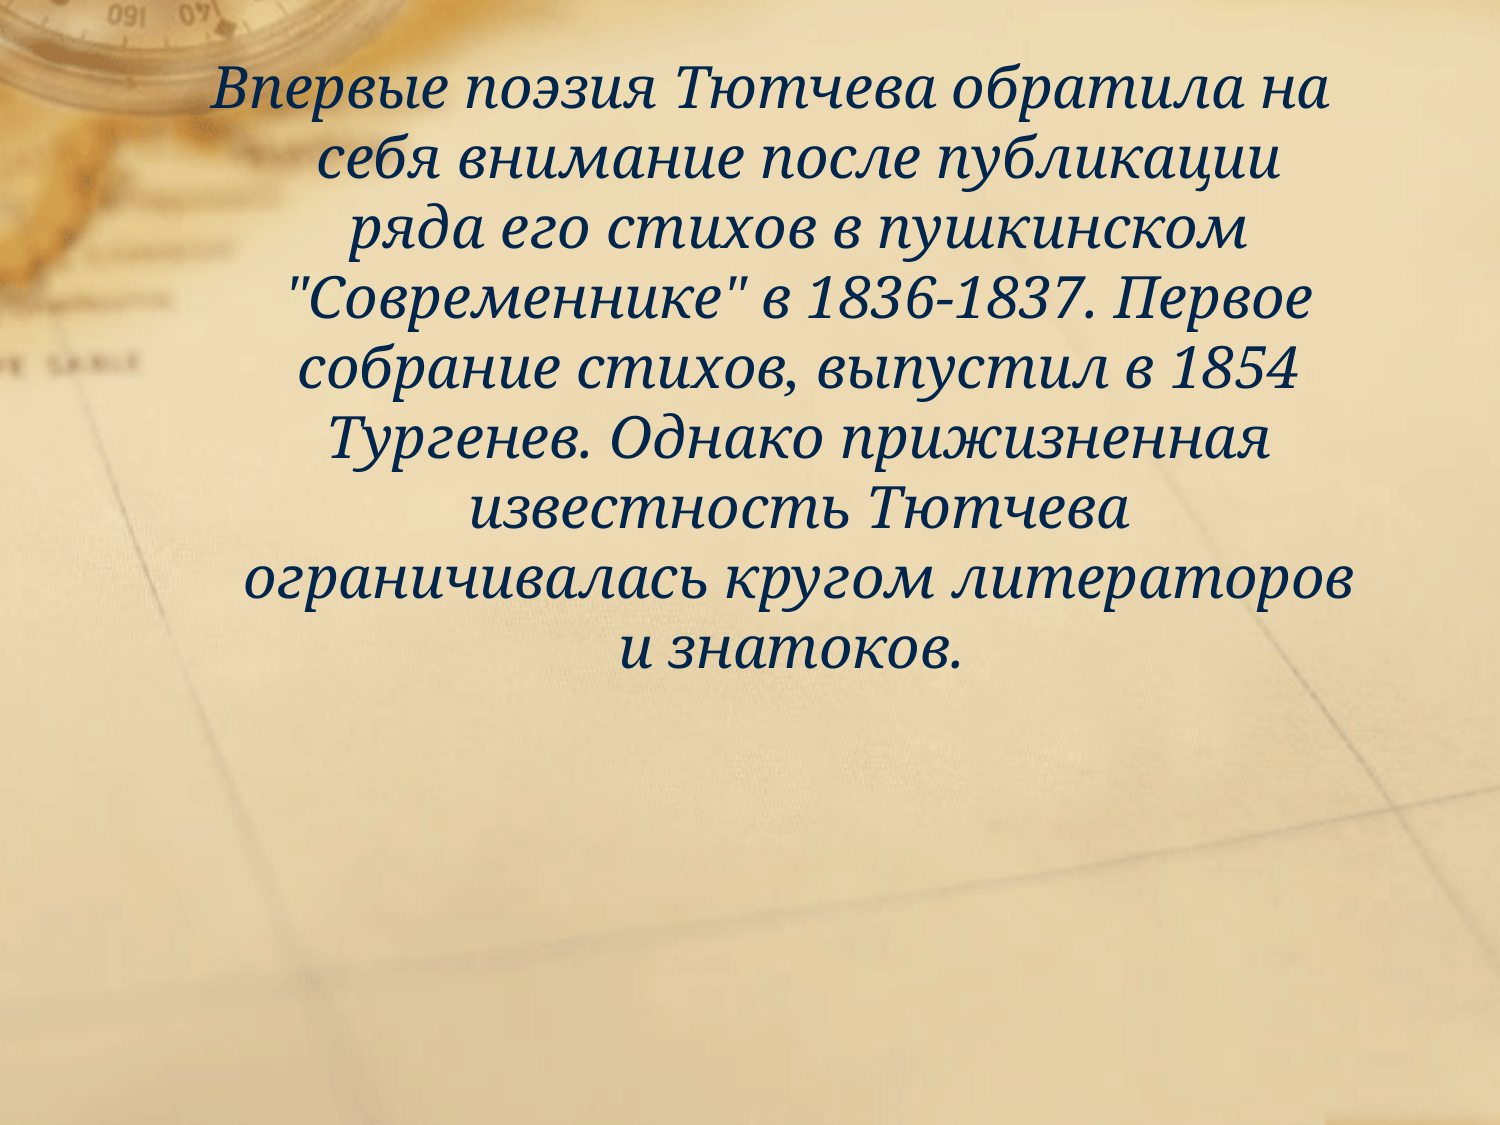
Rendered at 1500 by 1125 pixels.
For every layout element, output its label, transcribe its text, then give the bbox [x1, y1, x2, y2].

picture [0, 0, 1500, 1125]
list Впервые поэзия Тютчева обратила на себя внимание после публикации ряда его стихов в пушкинском "Современнике" в 1836-1837. Первое собрание стихов, выпустил в 1854 Тургенев. Однако прижизненная известность Тютчева ограничивалась кругом литераторов и знатоков. [170, 42, 1372, 786]
